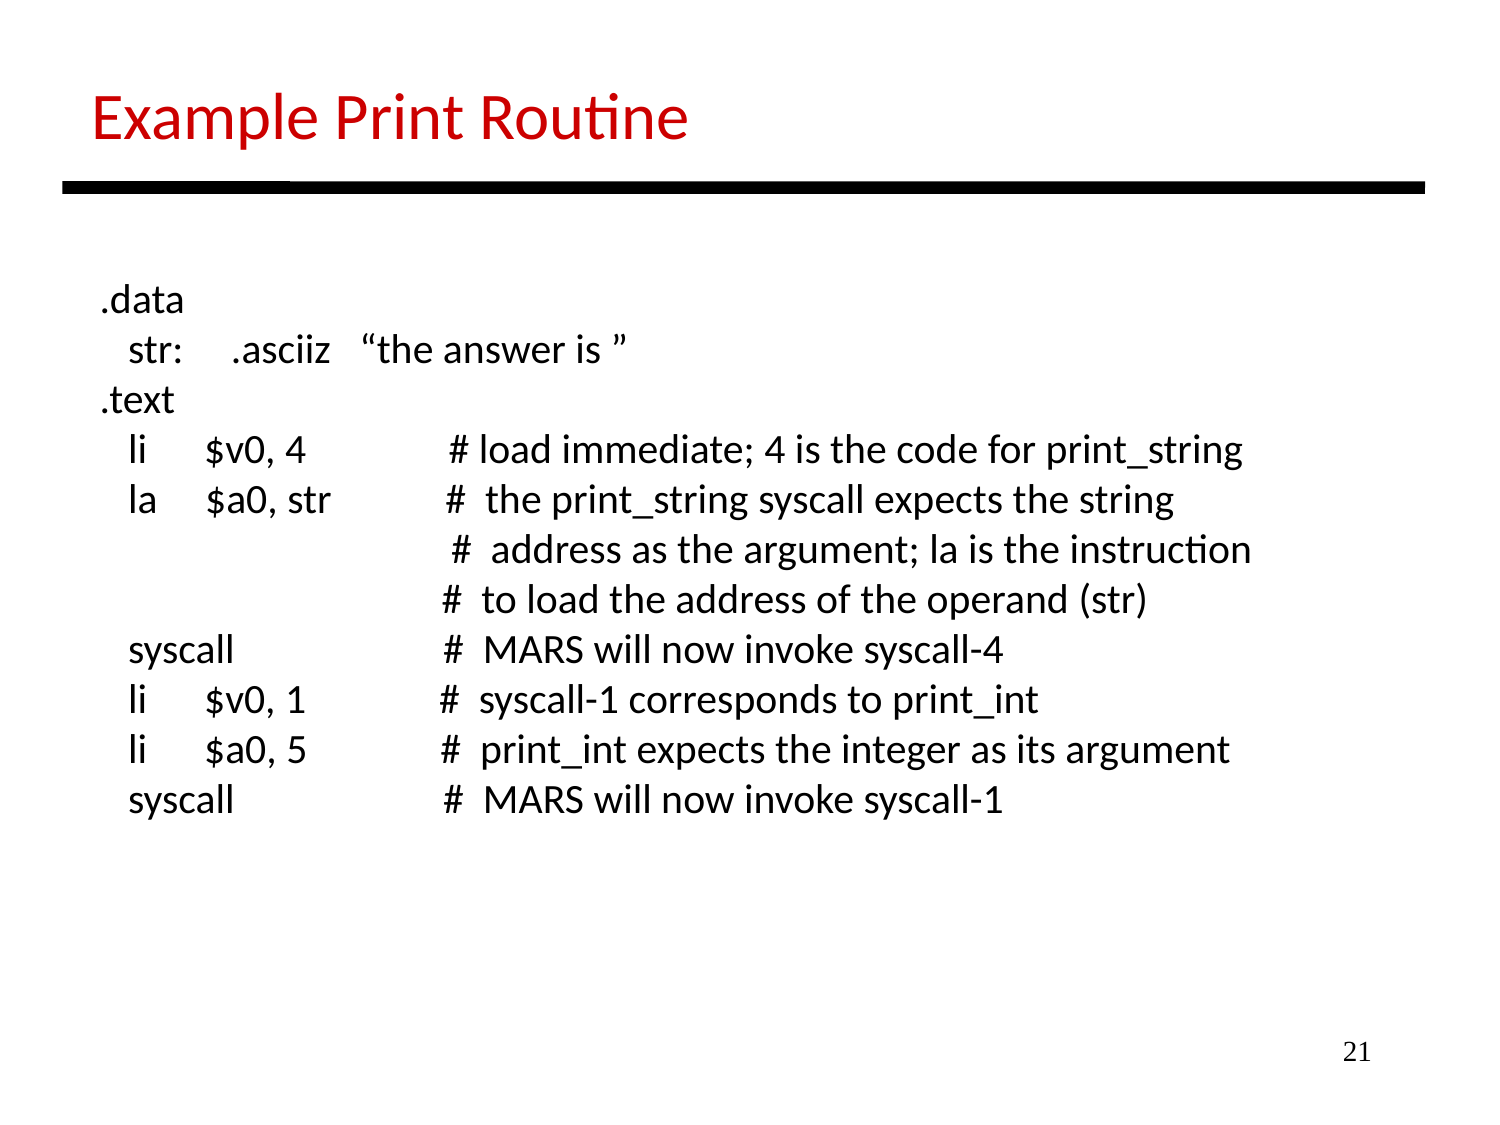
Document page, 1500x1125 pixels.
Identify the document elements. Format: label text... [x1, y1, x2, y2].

slide_number 21 [1074, 1025, 1388, 1100]
text_box Example Print Routine [76, 65, 706, 160]
text_box .data str: .asciiz “the answer is ” .text li $v0, 4 # load immediate; 4 is the code for print_string la $a0, str # the print_string syscall expects the string # address as the argument; la is the instruction # to load the address of the operand (str) syscall # MARS will now invoke syscall-4 li $v0, 1 # syscall-1 corresponds to print_int li $a0, 5 # print_int expects the integer as its argument syscall # MARS will now invoke syscall-1 [84, 264, 1268, 830]
